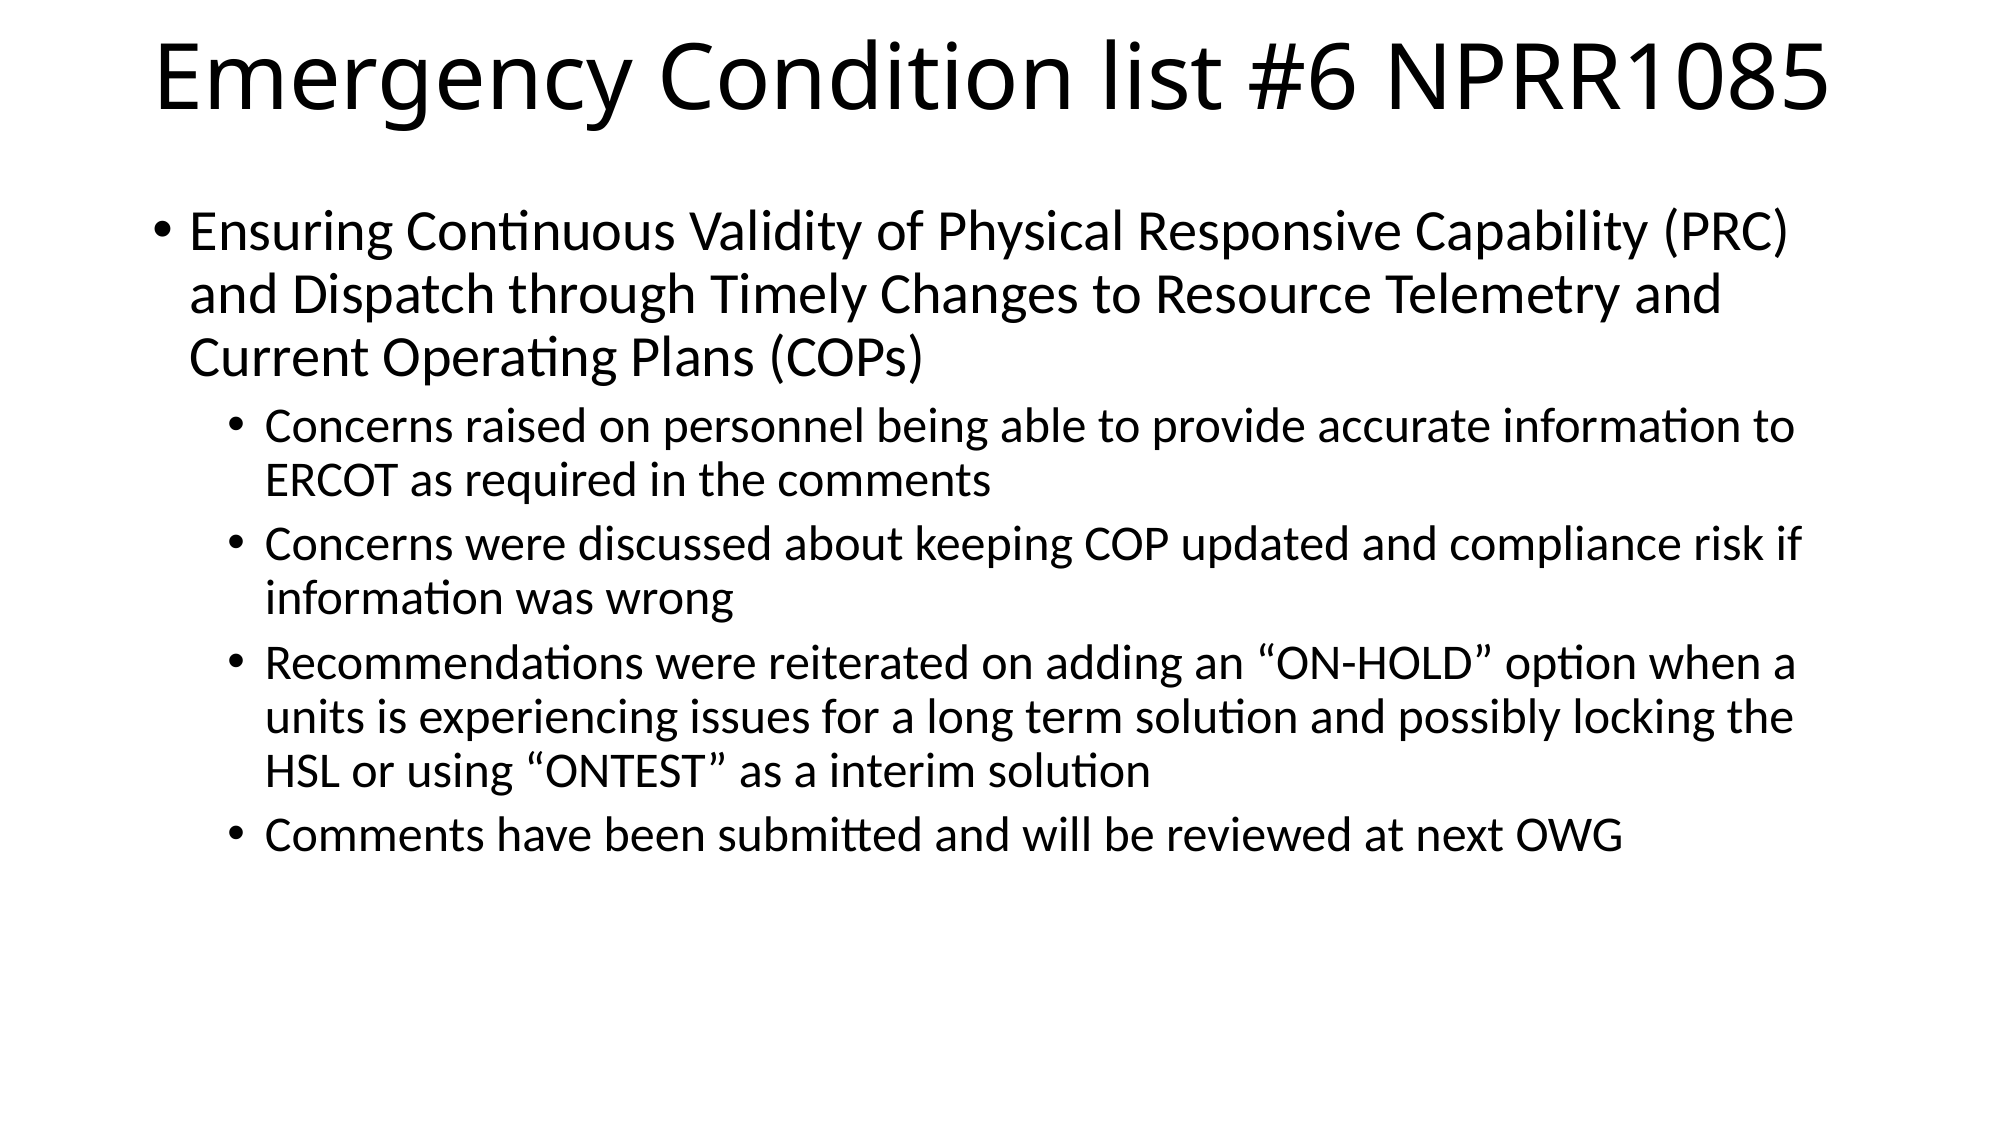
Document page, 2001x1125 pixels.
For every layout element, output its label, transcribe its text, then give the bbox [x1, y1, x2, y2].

title Emergency Condition list #6 NPRR1085 [137, 19, 1863, 140]
list Ensuring Continuous Validity of Physical Responsive Capability (PRC) and Dispatch through Timely Changes to Resource Telemetry and Current Operating Plans (COPs) Concerns raised on personnel being able to provide accurate information to ERCOT as required in the comments Concerns were discussed about keeping COP updated and compliance risk if information was wrong Recommendations were reiterated on adding an “ON-HOLD” option when a units is experiencing issues for a long term solution and possibly locking the HSL or using “ONTEST” as a interim solution Comments have been submitted and will be reviewed at next OWG [137, 192, 1863, 1014]
